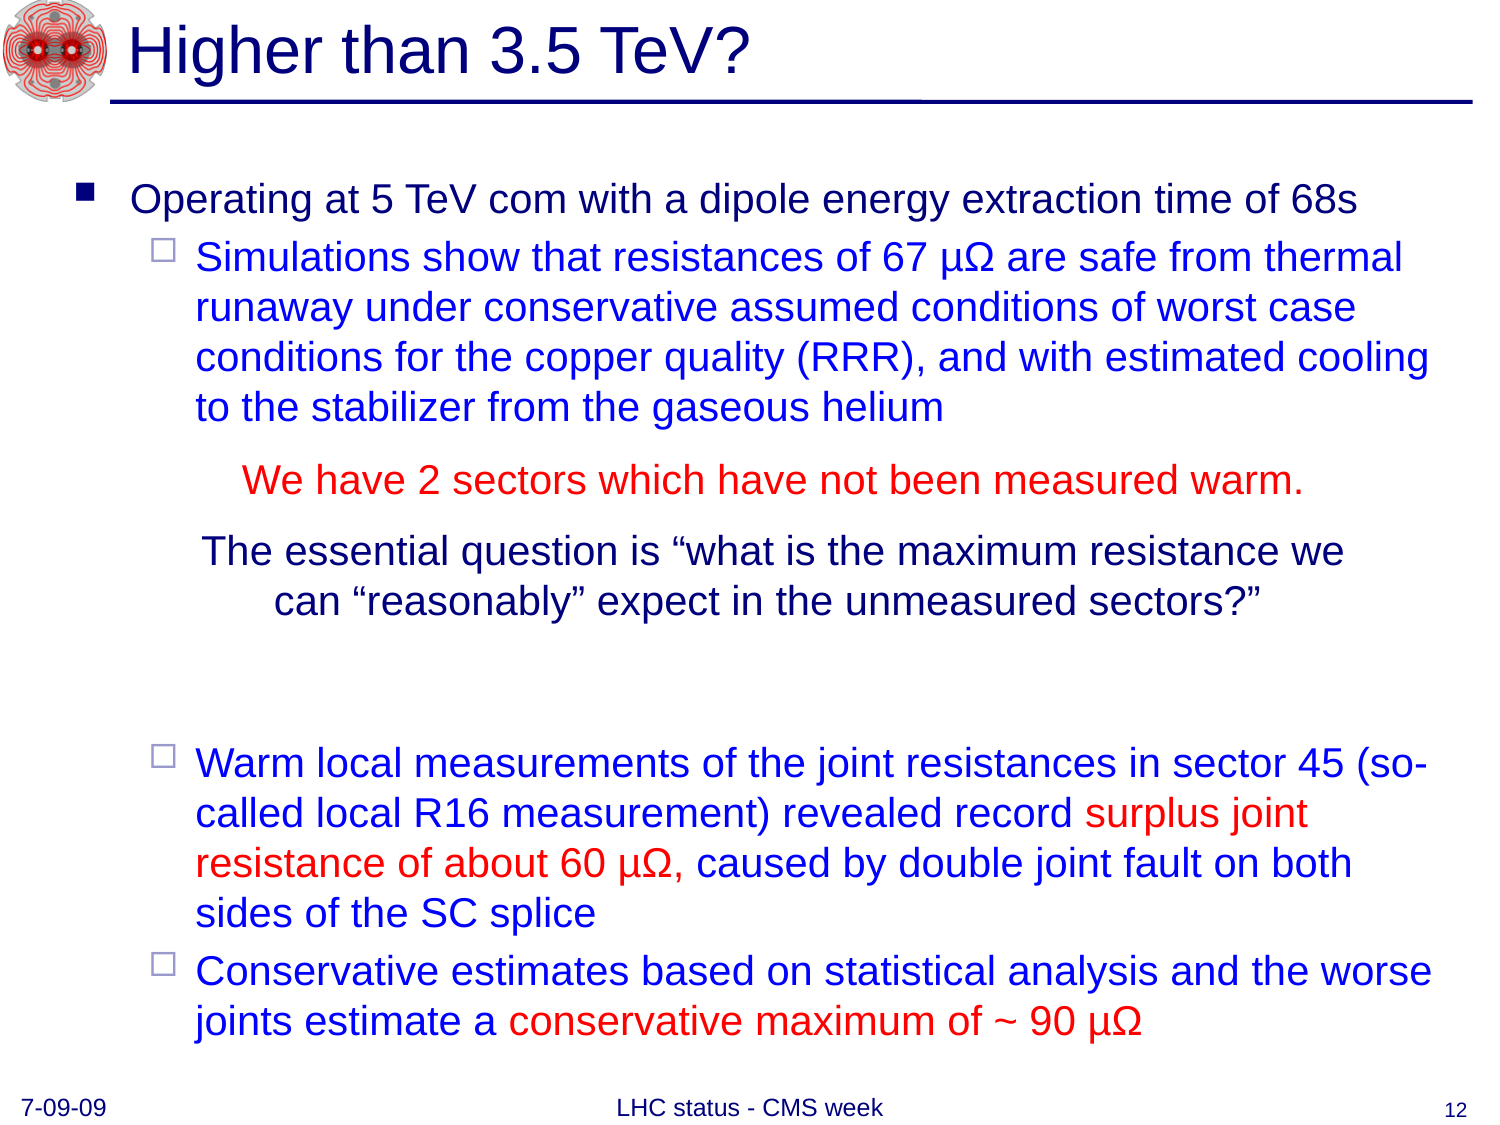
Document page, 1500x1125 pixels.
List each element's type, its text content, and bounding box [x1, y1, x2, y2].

list Operating at 5 TeV com with a dipole energy extraction time of 68s Simulations show that resistances of 67 µΩ are safe from thermal runaway under conservative assumed conditions of worst case conditions for the copper quality (RRR), and with estimated cooling to the stabilizer from the gaseous helium Warm local measurements of the joint resistances in sector 45 (so-called local R16 measurement) revealed record surplus joint resistance of about 60 µΩ, caused by double joint fault on both sides of the SC splice Conservative estimates based on statistical analysis and the worse joints estimate a conservative maximum of ~ 90 µΩ [58, 163, 1466, 1003]
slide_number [5, 1085, 356, 1125]
text_box We have 2 sectors which have not been measured warm. The essential question is “what is the maximum resistance we can “reasonably” expect in the unmeasured sectors?” [163, 445, 1383, 631]
title Higher than 3.5 TeV? [111, 3, 1463, 91]
footer LHC status - CMS week [512, 1087, 988, 1125]
picture [0, 0, 108, 103]
slide_number 12 [1131, 1087, 1483, 1125]
